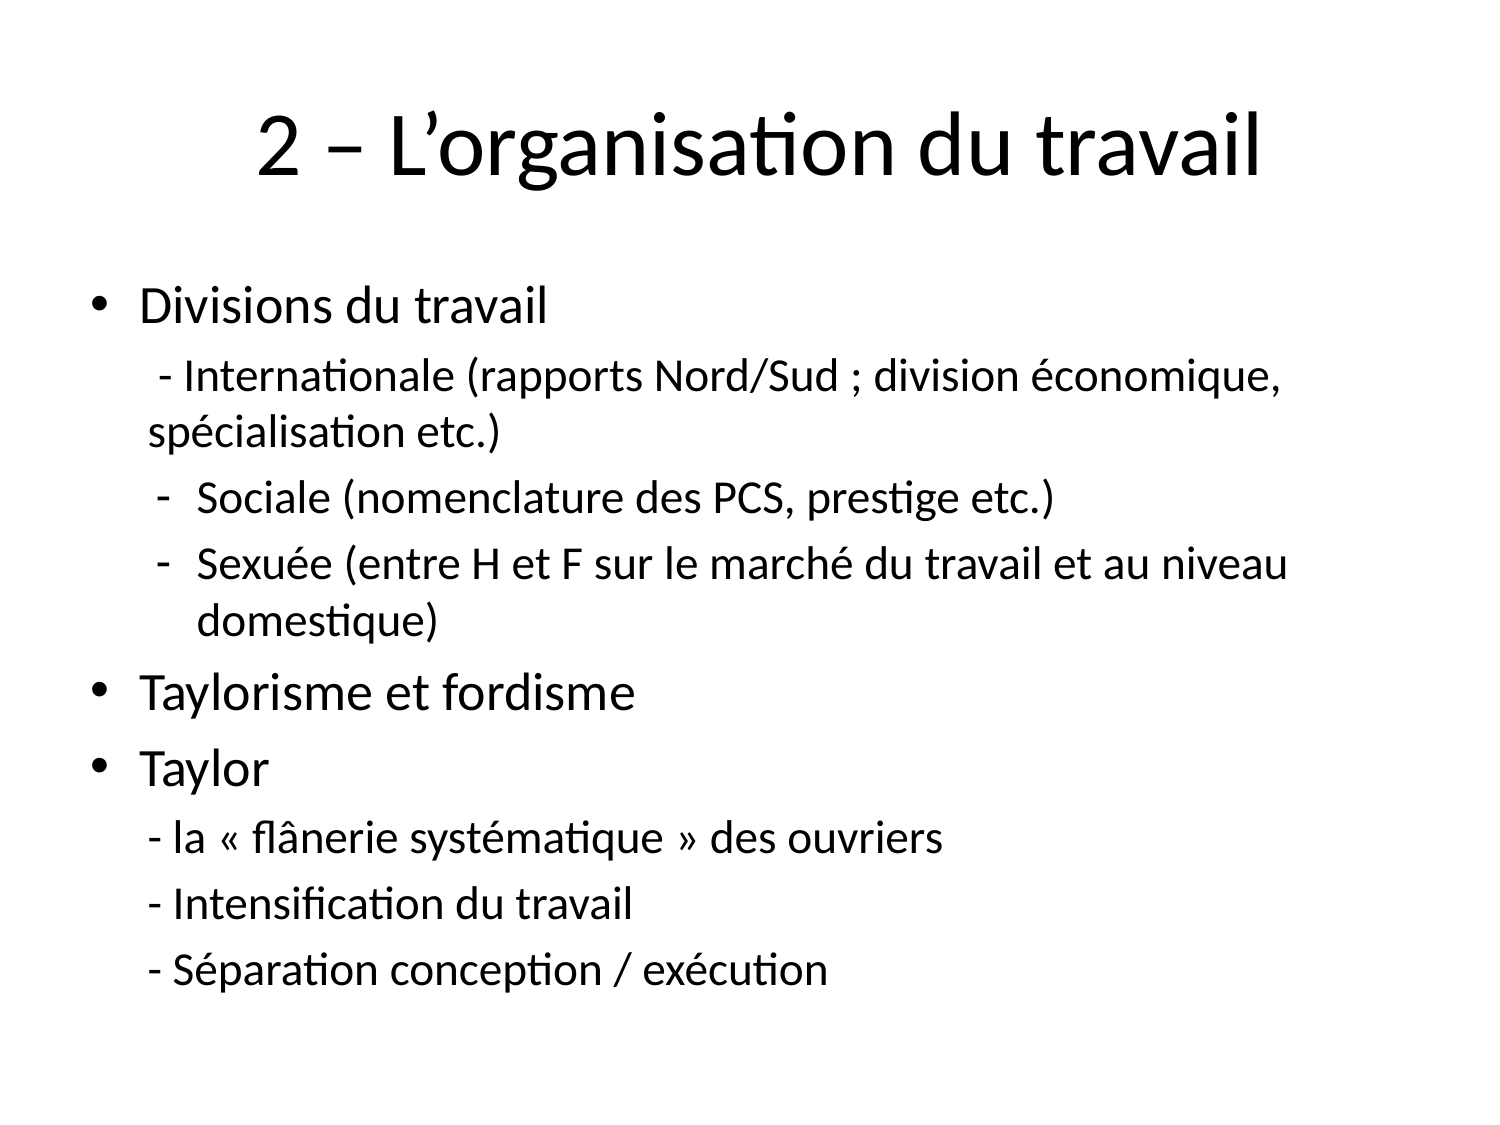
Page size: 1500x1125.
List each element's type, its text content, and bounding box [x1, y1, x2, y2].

list Divisions du travail - Internationale (rapports Nord/Sud ; division économique, spécialisation etc.) Sociale (nomenclature des PCS, prestige etc.) Sexuée (entre H et F sur le marché du travail et au niveau domestique) Taylorisme et fordisme Taylor - la « flânerie systématique » des ouvriers - Intensification du travail - Séparation conception / exécution [75, 262, 1425, 1005]
title 2 – L’organisation du travail [75, 45, 1425, 233]
